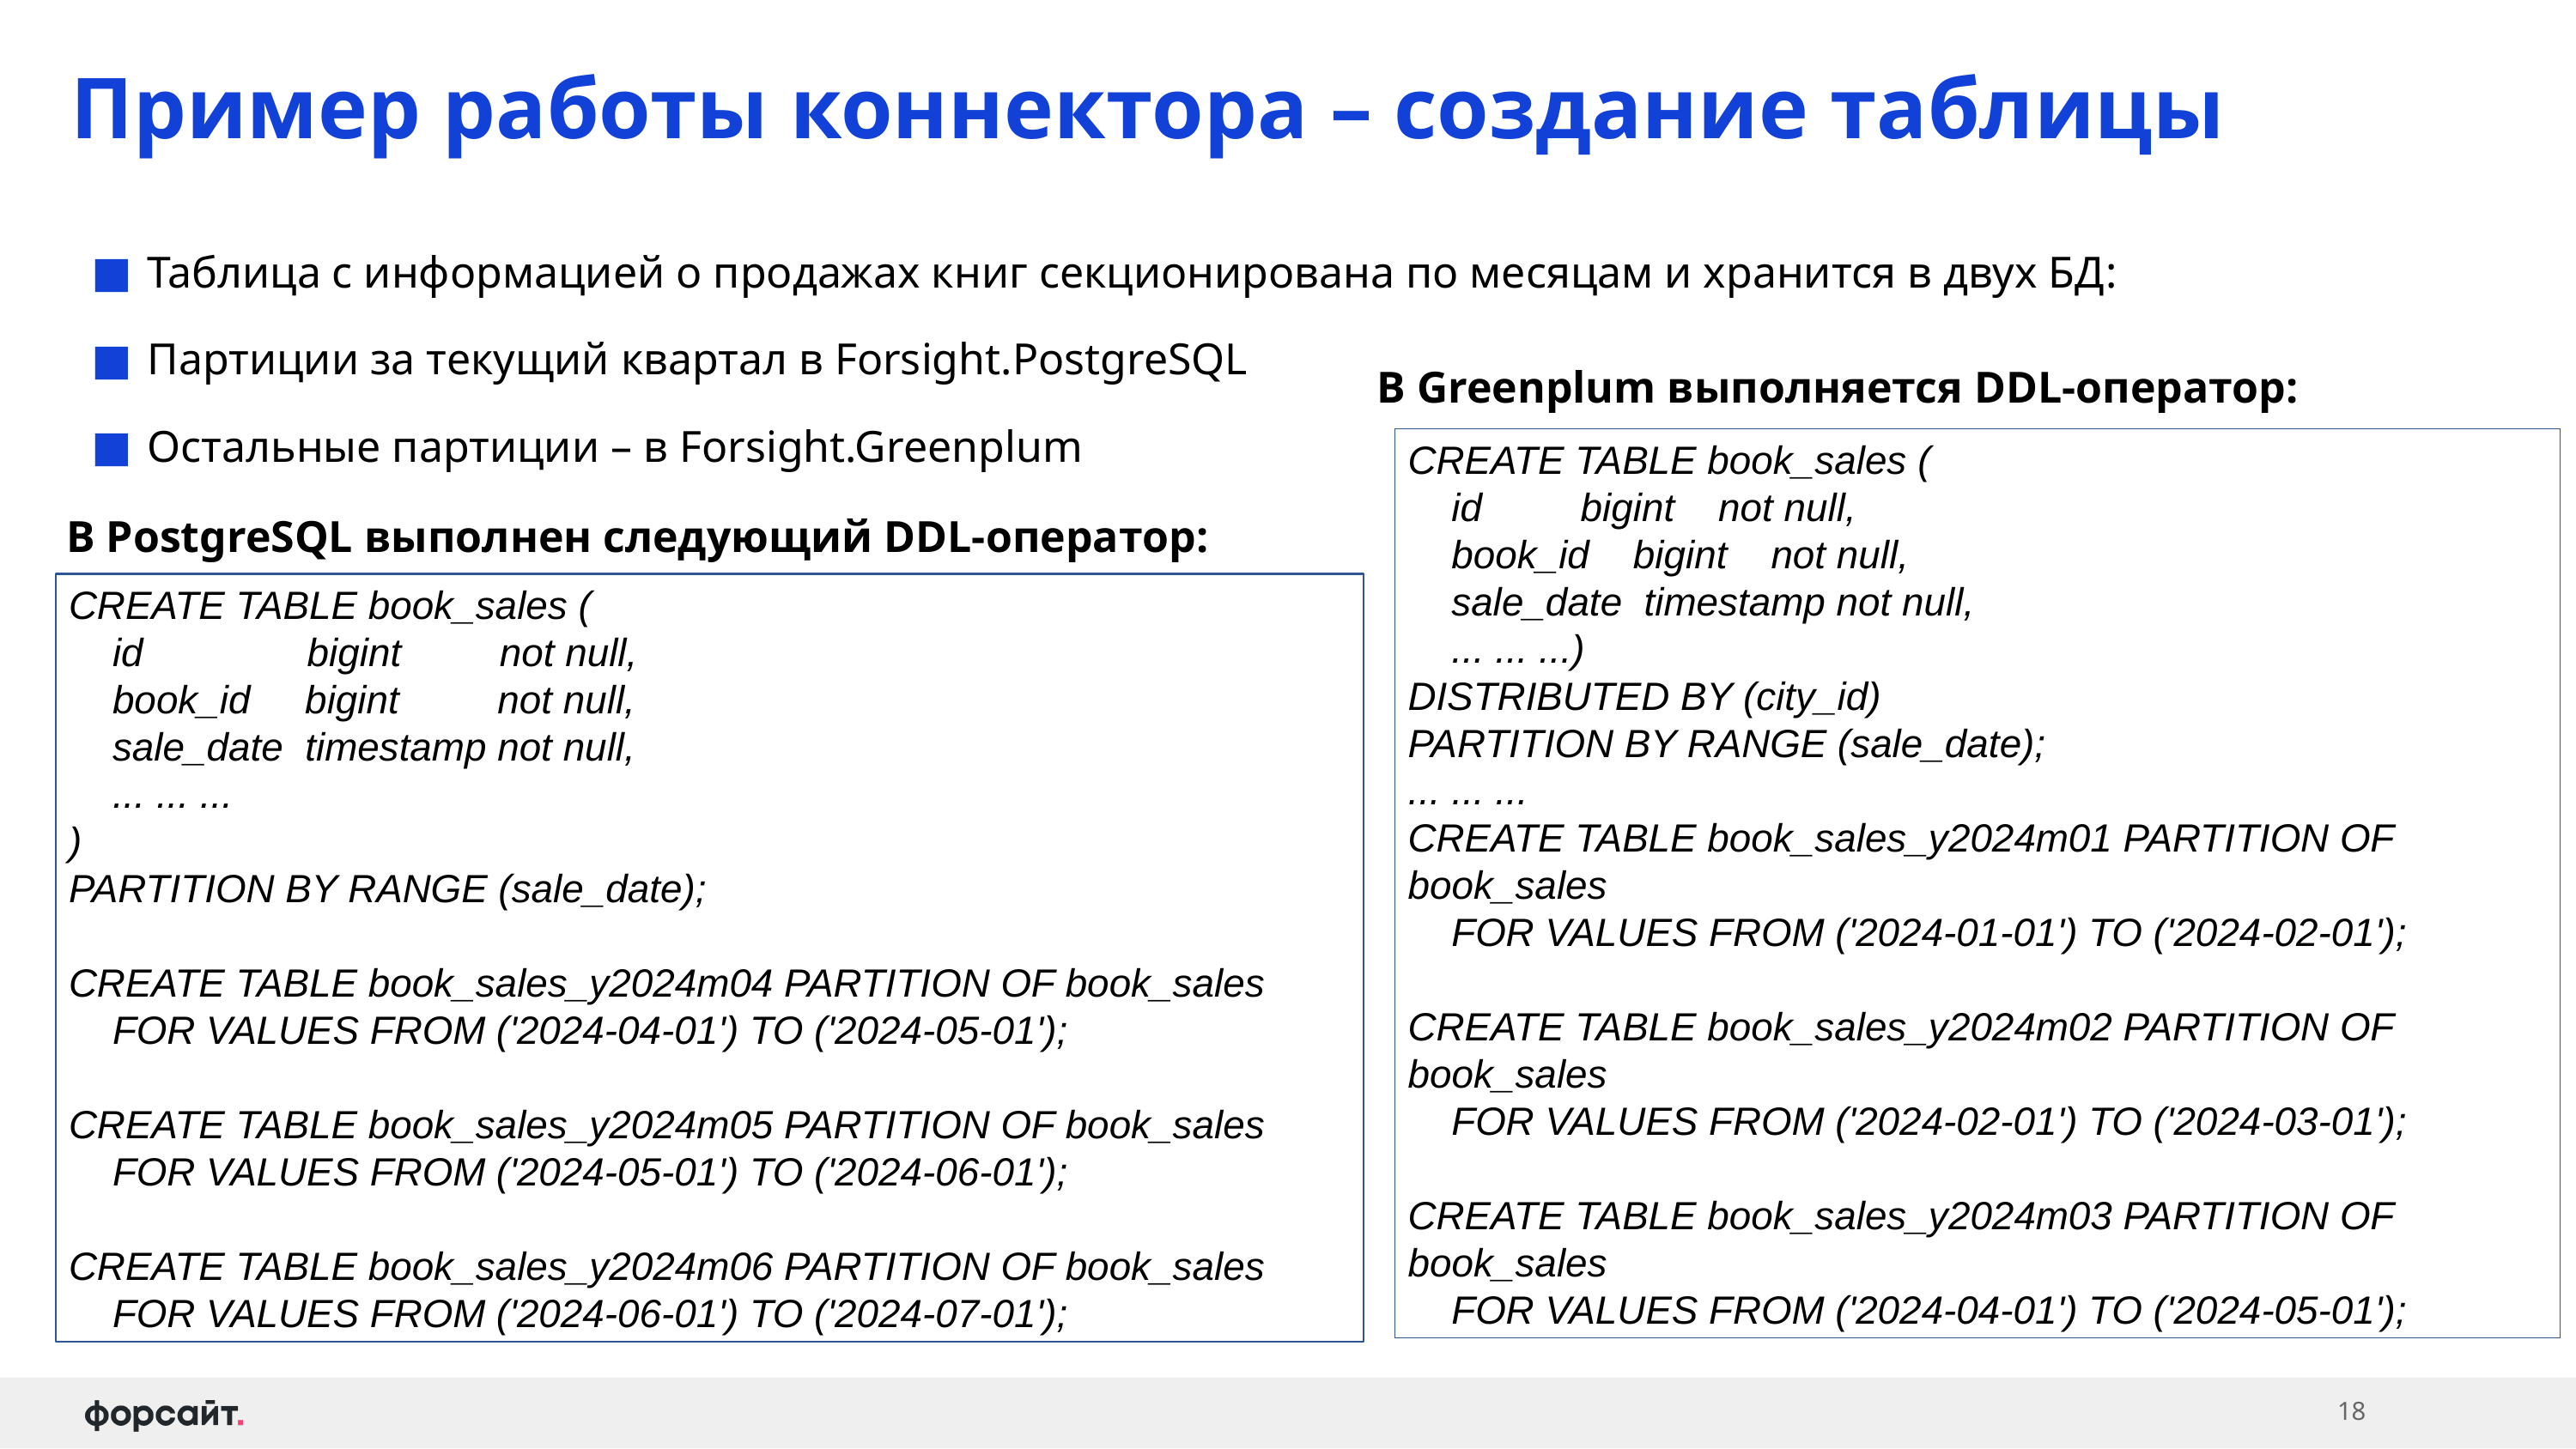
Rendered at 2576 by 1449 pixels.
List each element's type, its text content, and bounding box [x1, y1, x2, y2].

text_box CREATE TABLE book_sales ( id bigint not null, book_id bigint not null, sale_date timestamp not null, ... ... ...) DISTRIBUTED BY (city_id) PARTITION BY RANGE (sale_date); ... ... ... CREATE TABLE book_sales_y2024m01 PARTITION OF book_sales FOR VALUES FROM ('2024-01-01') TO ('2024-02-01'); CREATE TABLE book_sales_y2024m02 PARTITION OF book_sales FOR VALUES FROM ('2024-02-01') TO ('2024-03-01'); CREATE TABLE book_sales_y2024m03 PARTITION OF book_sales FOR VALUES FROM ('2024-04-01') TO ('2024-05-01'); [1394, 428, 2561, 1338]
slide_number 18 [2337, 1398, 2492, 1430]
text_box Таблица с информацией о продажах книг секционирована по месяцам и хранится в двух БД: Партиции за текущий квартал в Forsight.PostgreSQL Остальные партиции – в Forsight.Greenplum [33, 245, 2394, 471]
title Пример работы коннектора – создание таблицы [58, 48, 2458, 210]
picture [85, 1400, 243, 1432]
text_box CREATE TABLE book_sales ( id bigint not null, book_id bigint not null, sale_date timestamp not null, ... ... ... ) PARTITION BY RANGE (sale_date); CREATE TABLE book_sales_y2024m04 PARTITION OF book_sales FOR VALUES FROM ('2024-04-01') TO ('2024-05-01'); CREATE TABLE book_sales_y2024m05 PARTITION OF book_sales FOR VALUES FROM ('2024-05-01') TO ('2024-06-01'); CREATE TABLE book_sales_y2024m06 PARTITION OF book_sales FOR VALUES FROM ('2024-06-01') TO ('2024-07-01'); [56, 573, 1364, 1342]
text_box В PostgreSQL выполнен следующий DDL-оператор: [53, 496, 1279, 568]
text_box В Greenplum выполняется DDL-оператор: [1364, 353, 2576, 418]
